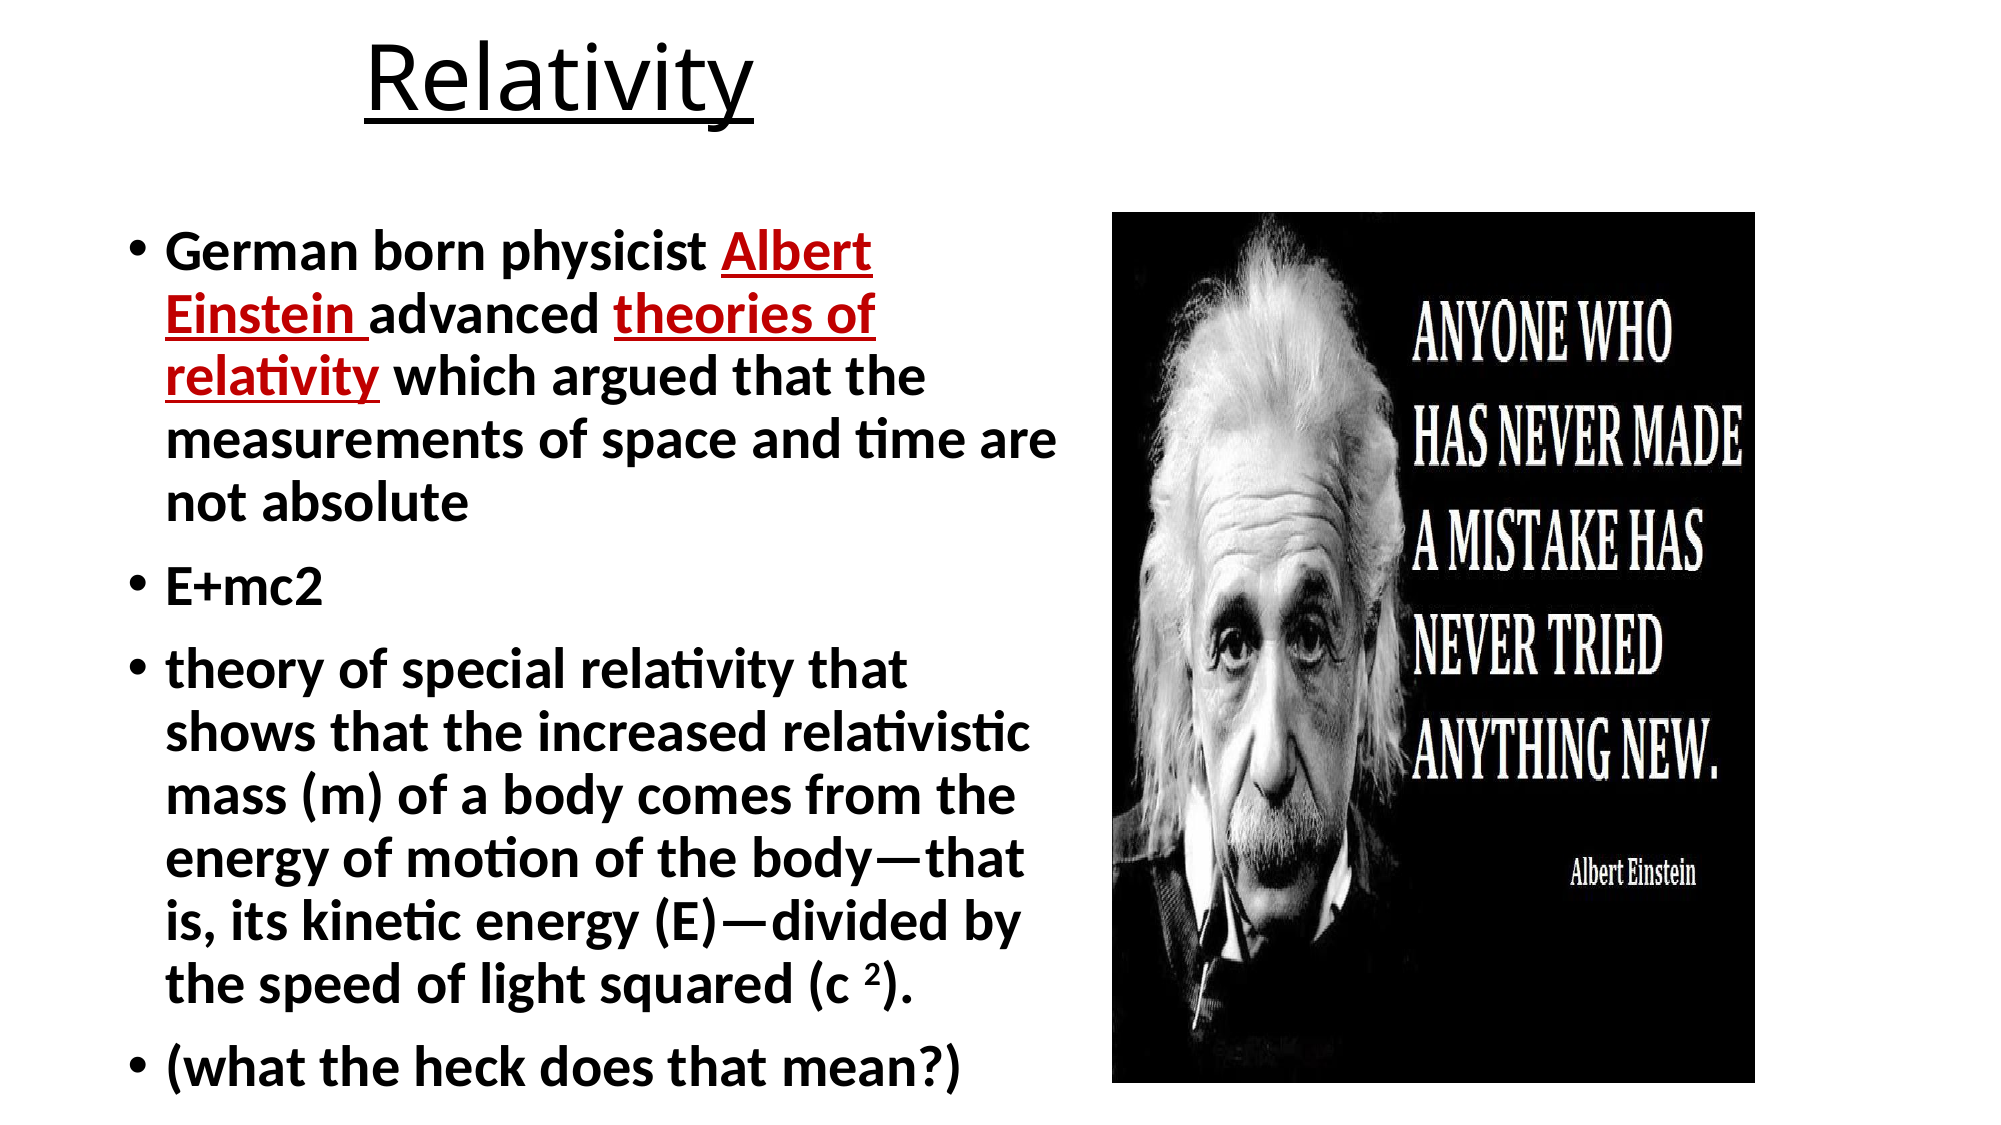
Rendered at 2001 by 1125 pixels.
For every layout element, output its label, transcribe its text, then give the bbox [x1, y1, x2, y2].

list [1112, 212, 1755, 1083]
list German born physicist Albert Einstein advanced theories of relativity which argued that the measurements of space and time are not absolute E+mc2 theory of special relativity that shows that the increased relativistic mass (m) of a body comes from the energy of motion of the body—that is, its kinetic energy (E)—divided by the speed of light squared (c 2). (what the heck does that mean?) [112, 212, 1088, 1125]
title Relativity [324, 0, 1675, 163]
